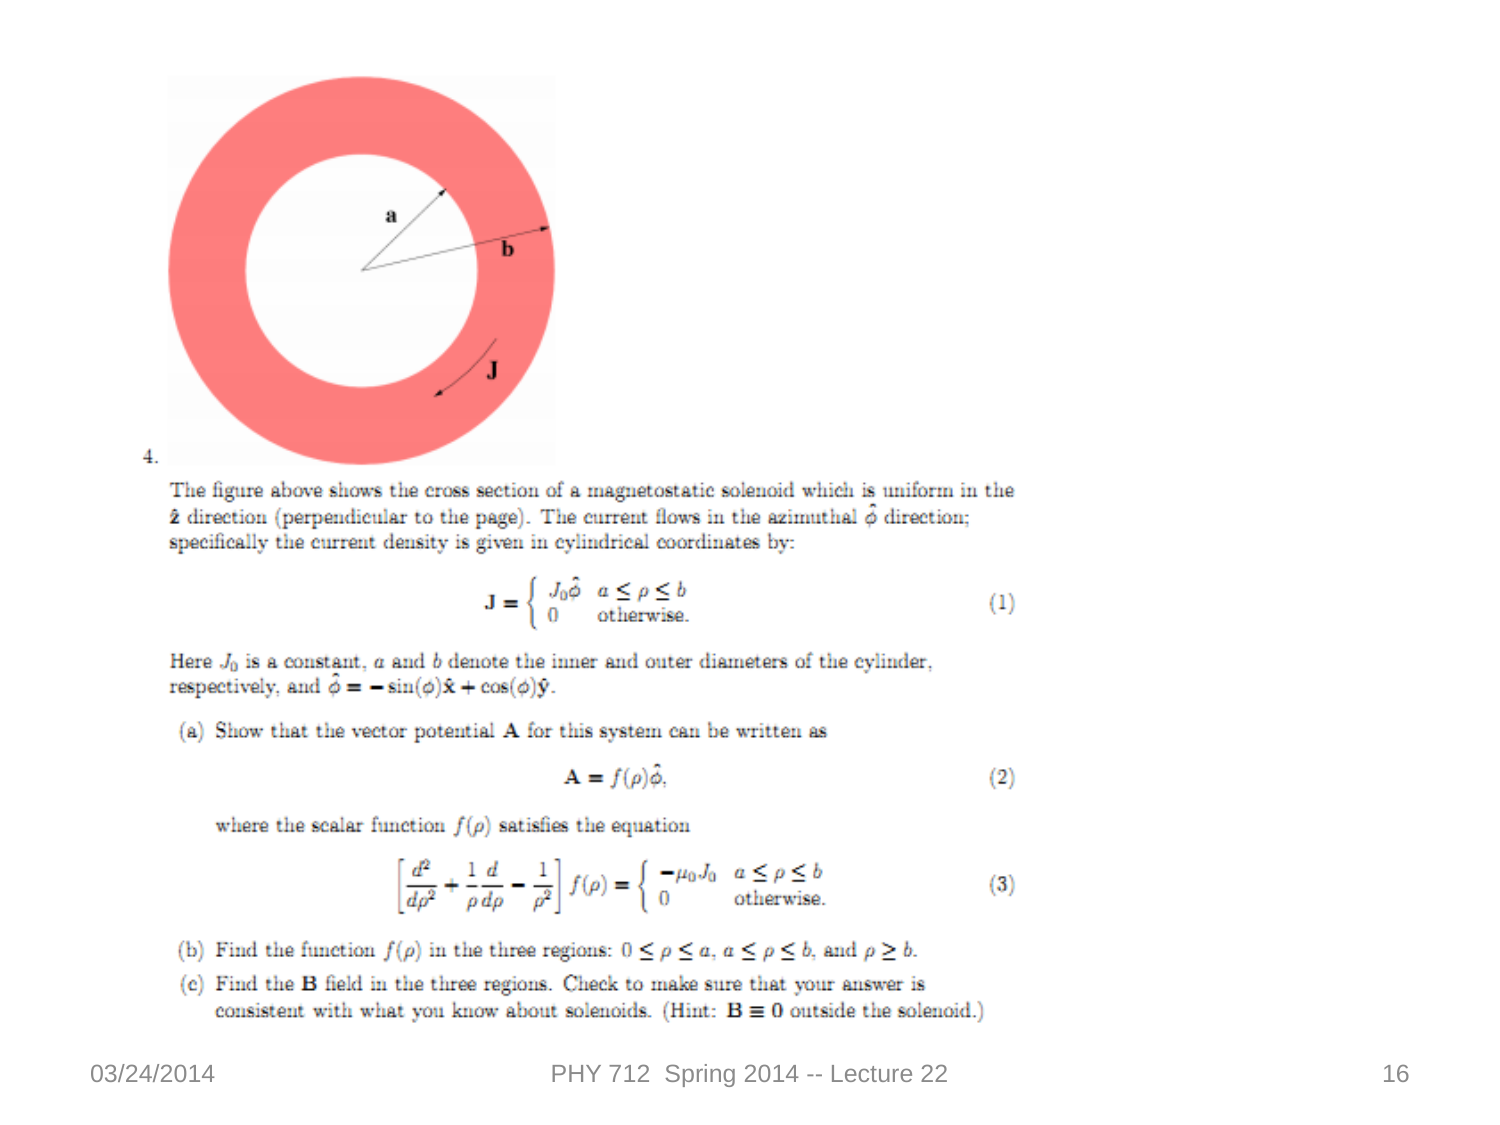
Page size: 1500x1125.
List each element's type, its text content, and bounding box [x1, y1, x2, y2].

slide_number 16 [1074, 1042, 1425, 1103]
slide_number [75, 1042, 425, 1103]
picture [87, 37, 1049, 1036]
footer PHY 712 Spring 2014 -- Lecture 22 [512, 1045, 988, 1103]
